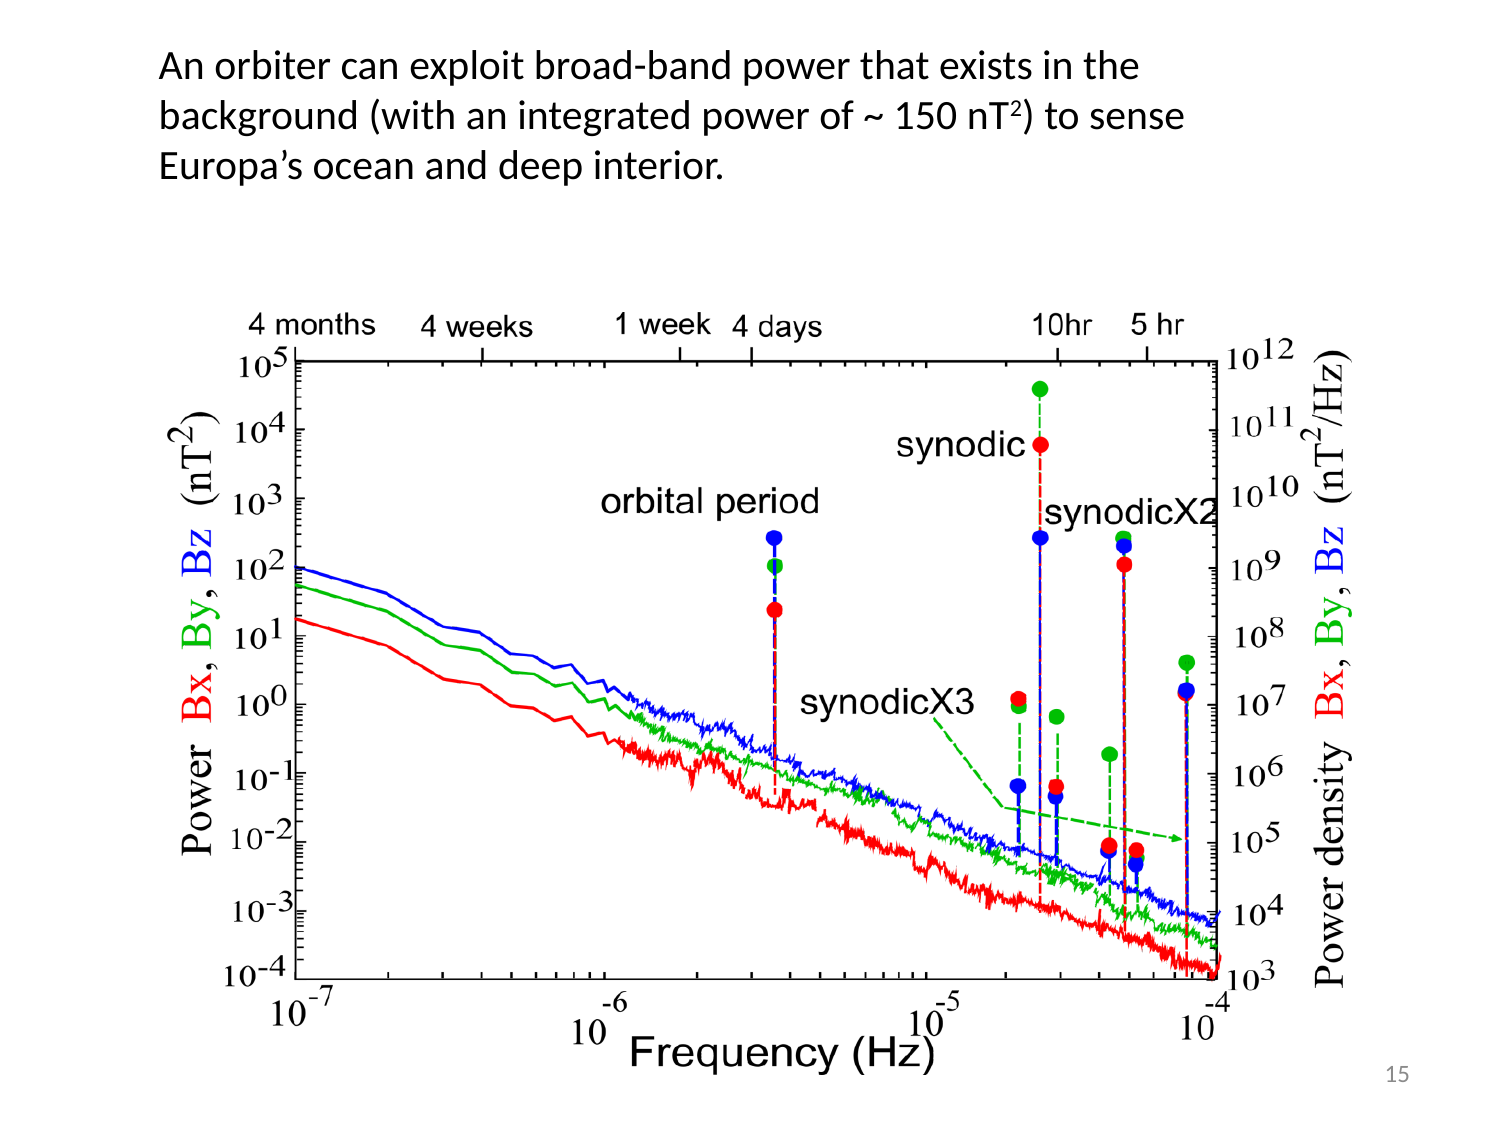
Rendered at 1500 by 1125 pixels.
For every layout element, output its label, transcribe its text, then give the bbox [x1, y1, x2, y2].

slide_number 15 [1074, 1042, 1425, 1103]
picture [166, 312, 1352, 1075]
title An orbiter can exploit broad-band power that exists in the background (with an integrated power of ~ 150 nT2) to sense Europa’s ocean and deep interior. [87, 24, 1352, 200]
